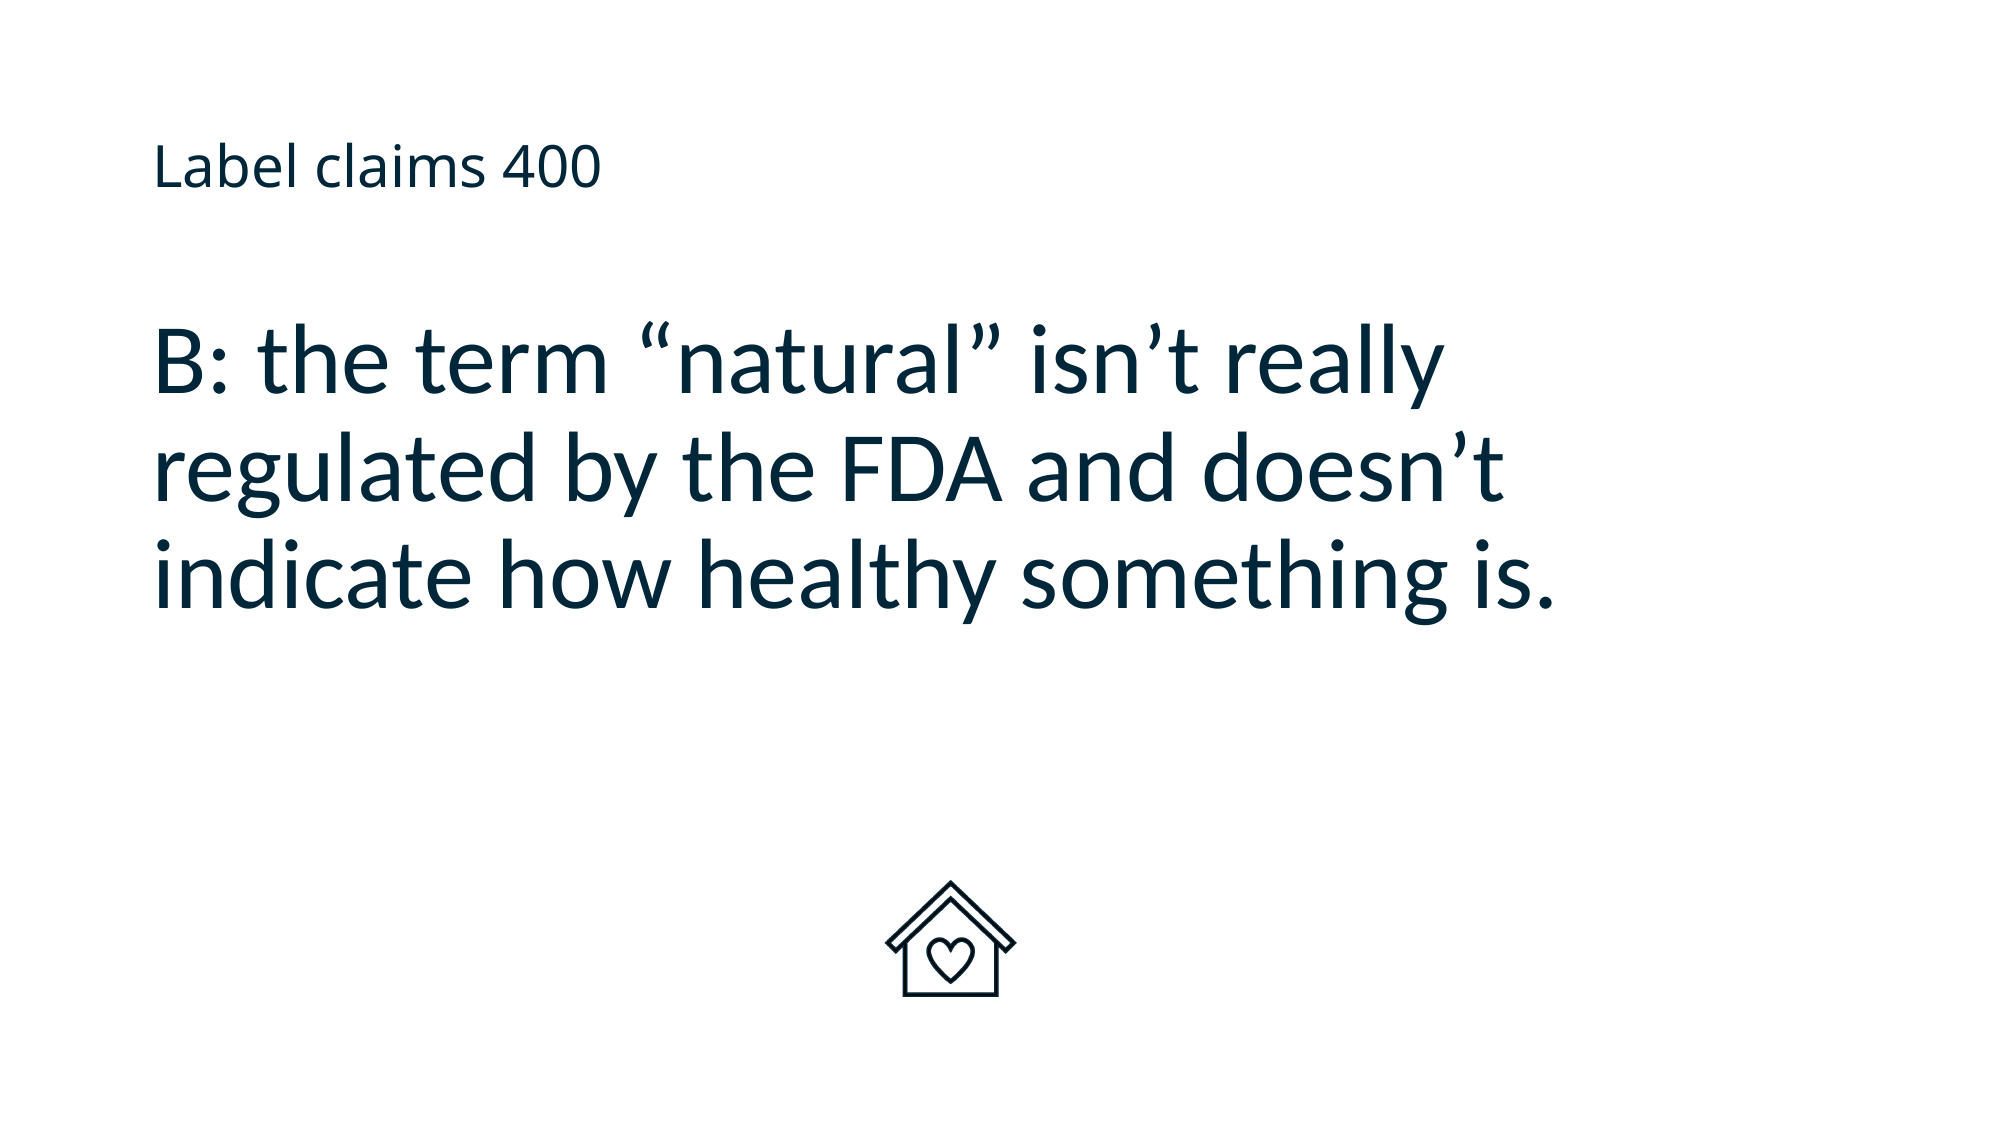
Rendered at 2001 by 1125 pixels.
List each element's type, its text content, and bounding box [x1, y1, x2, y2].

title Label claims 400 [137, 59, 1863, 278]
list B: the term “natural” isn’t really regulated by the FDA and doesn’t indicate how healthy something is. [137, 299, 1863, 1014]
picture [875, 864, 1026, 1015]
